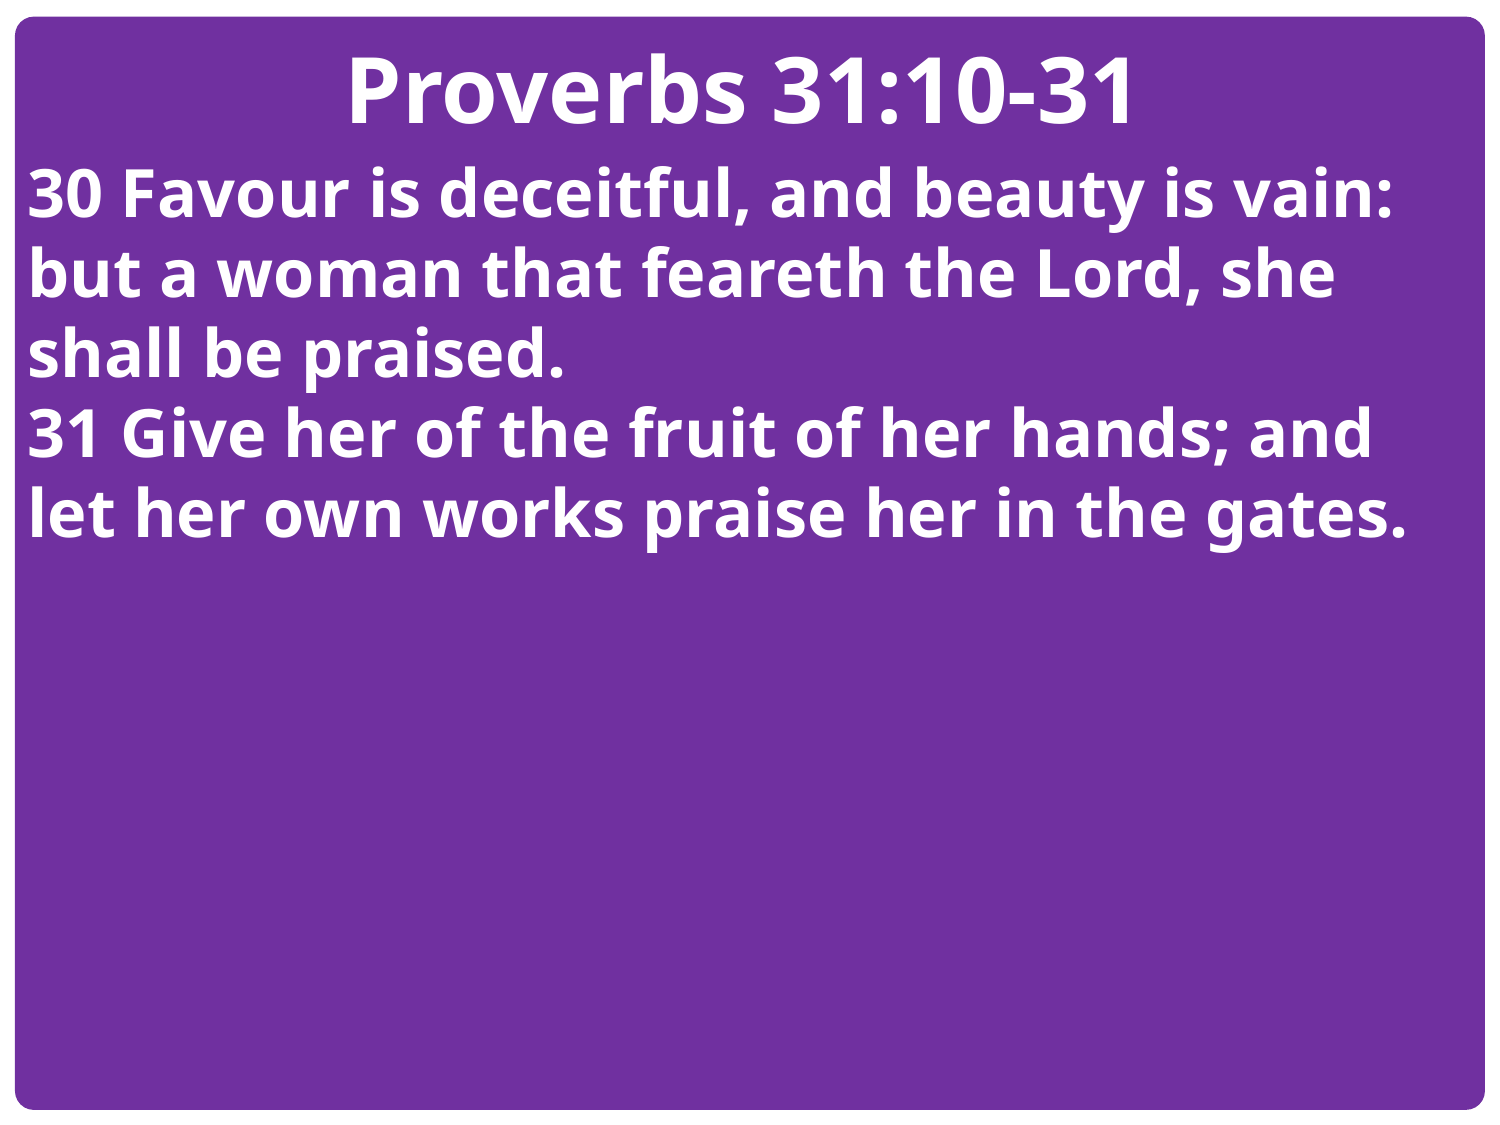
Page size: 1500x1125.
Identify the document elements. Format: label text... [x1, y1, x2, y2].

text_box Proverbs 31:10-31 [50, 24, 1438, 143]
text_box 30 Favour is deceitful, and beauty is vain: but a woman that feareth the Lord, she shall be praised. 31 Give her of the fruit of her hands; and let her own works praise her in the gates. [12, 143, 1488, 558]
